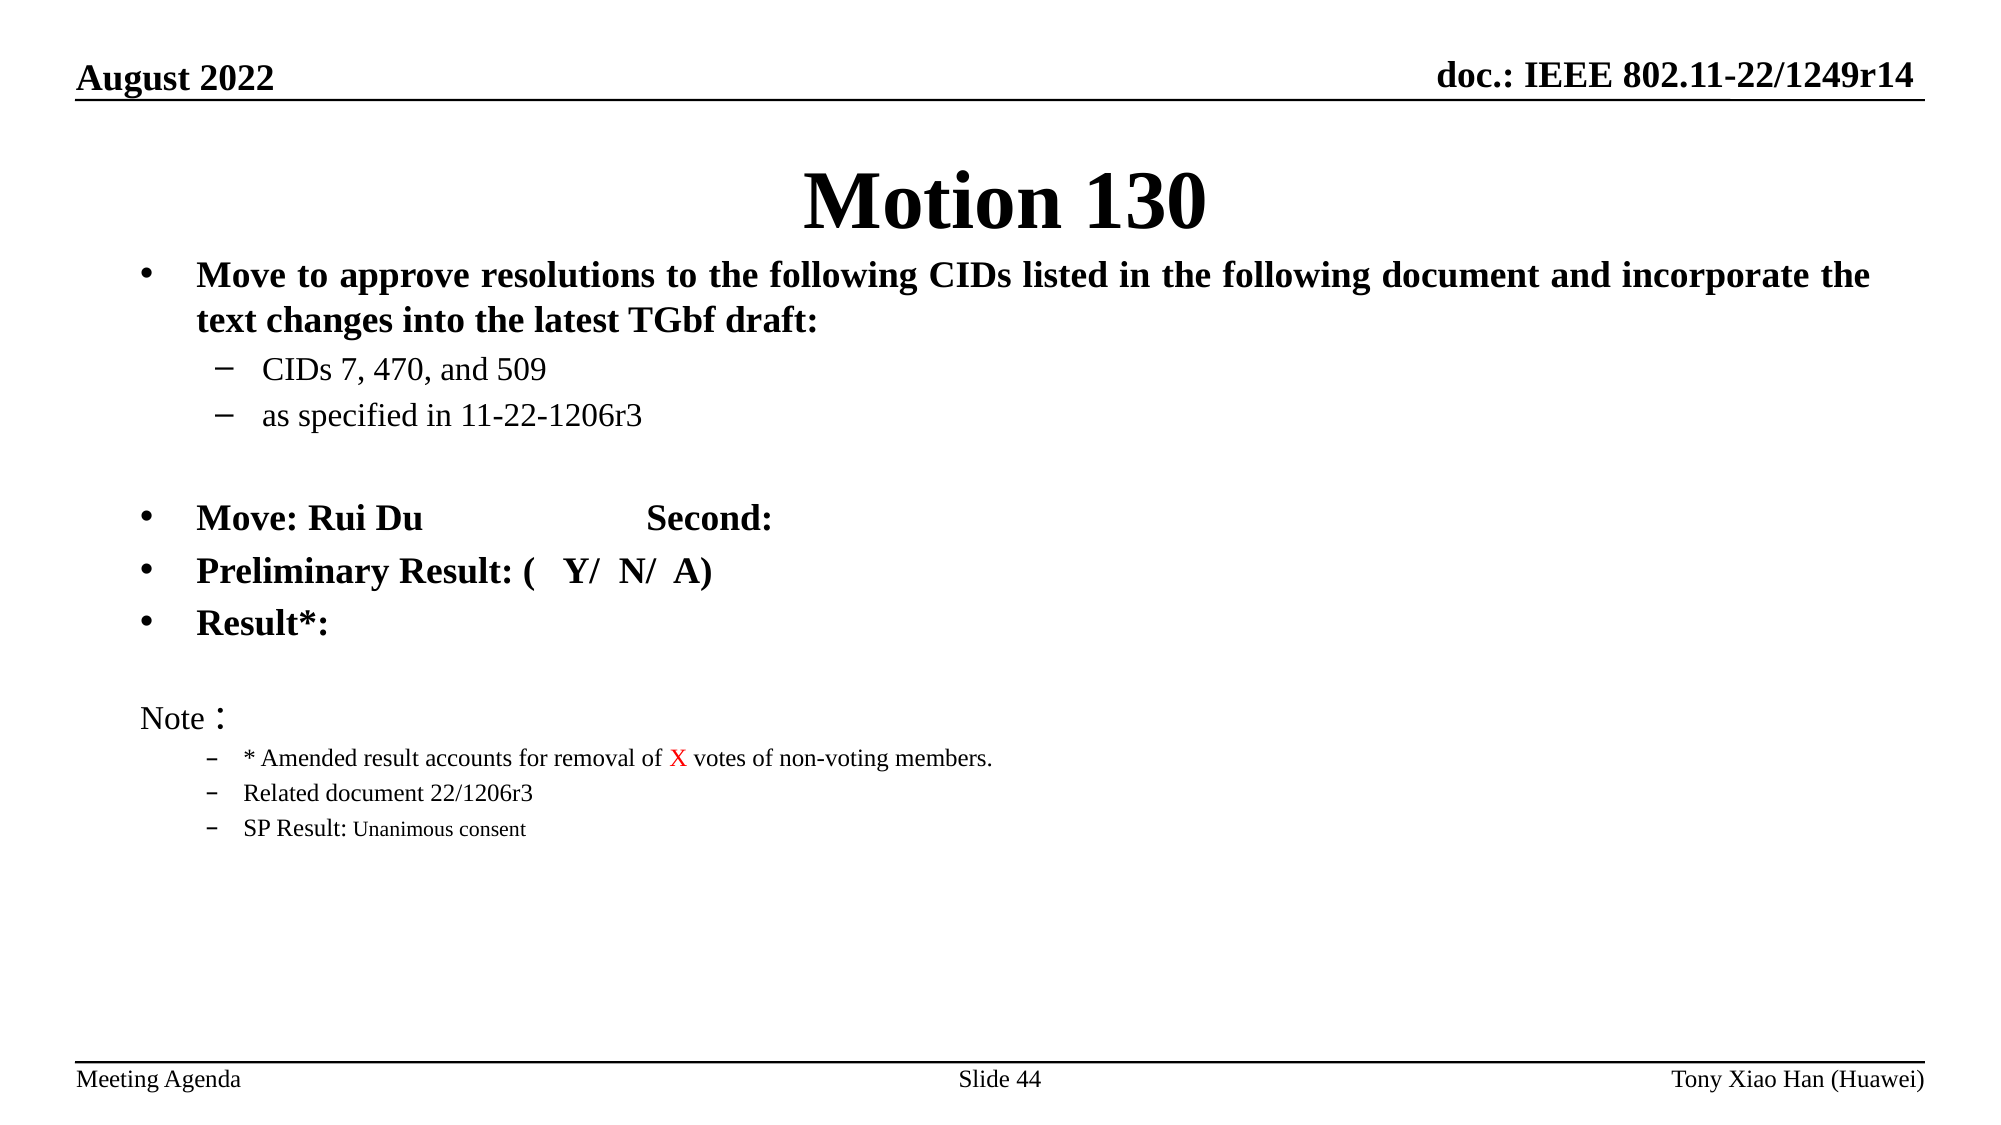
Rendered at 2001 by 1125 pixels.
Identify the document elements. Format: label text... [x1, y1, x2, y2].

text_box Move to approve resolutions to the following CIDs listed in the following document and incorporate the text changes into the latest TGbf draft: CIDs 7, 470, and 509 as specified in 11-22-1206r3 Move: Rui Du Second: Preliminary Result: ( Y/ N/ A) Result*: Note： * Amended result accounts for removal of X votes of non-voting members. Related document 22/1206r3 SP Result: Unanimous consent [125, 212, 1888, 900]
text_box Motion 130 [368, 137, 1644, 212]
